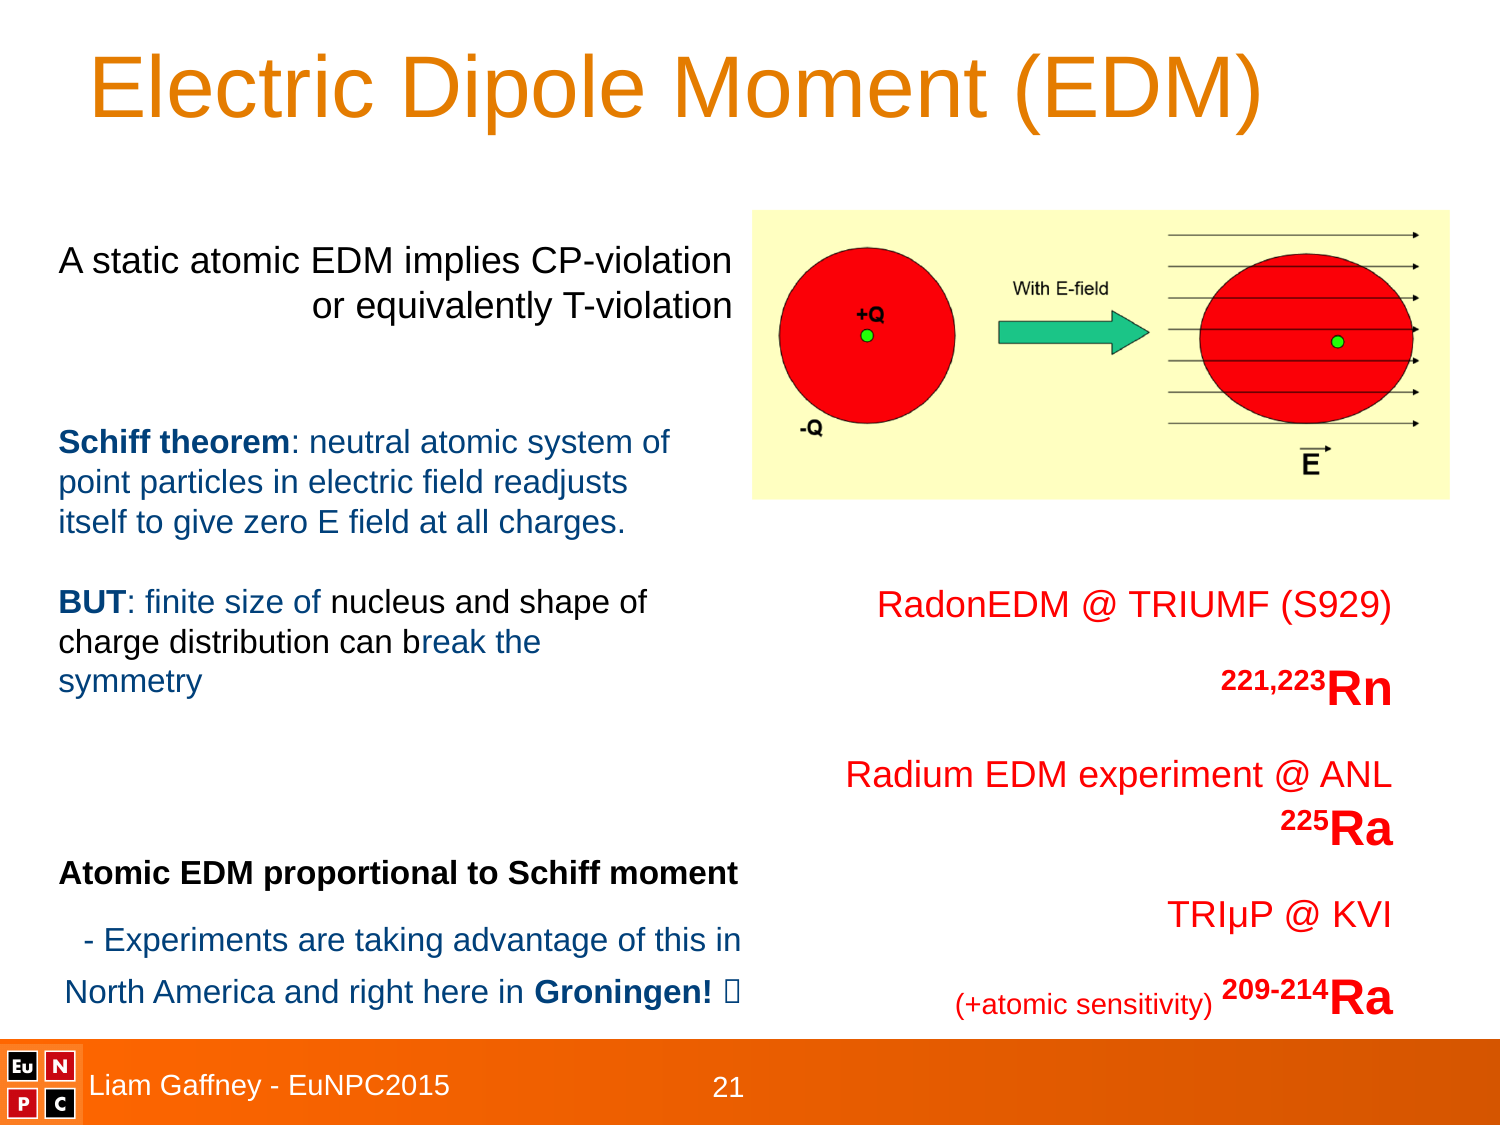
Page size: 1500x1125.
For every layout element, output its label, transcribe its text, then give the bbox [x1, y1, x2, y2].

text_box Atomic EDM proportional to Schiff moment [50, 843, 812, 899]
footer Liam Gaffney - EuNPC2015 [88, 1066, 653, 1114]
text_box Schiff theorem: neutral atomic system of point particles in electric field readjusts itself to give zero E field at all charges. BUT: finite size of nucleus and shape of charge distribution can break the symmetry [50, 412, 701, 707]
text_box - Experiments are taking advantage of this in North America and right here in Groningen!  [28, 899, 750, 1018]
text_box A static atomic EDM implies CP-violation or equivalently T-violation [19, 229, 741, 334]
picture [749, 209, 1451, 500]
text_box RadonEDM @ TRIUMF (S929) 221,223Rn Radium EDM experiment @ ANL 225Ra TRIμP @ KVI (+atomic sensitivity) 209-214Ra [700, 572, 1401, 1033]
picture [0, 1044, 83, 1125]
title Electric Dipole Moment (EDM) [88, 29, 1456, 178]
slide_number 21 [651, 1068, 806, 1116]
